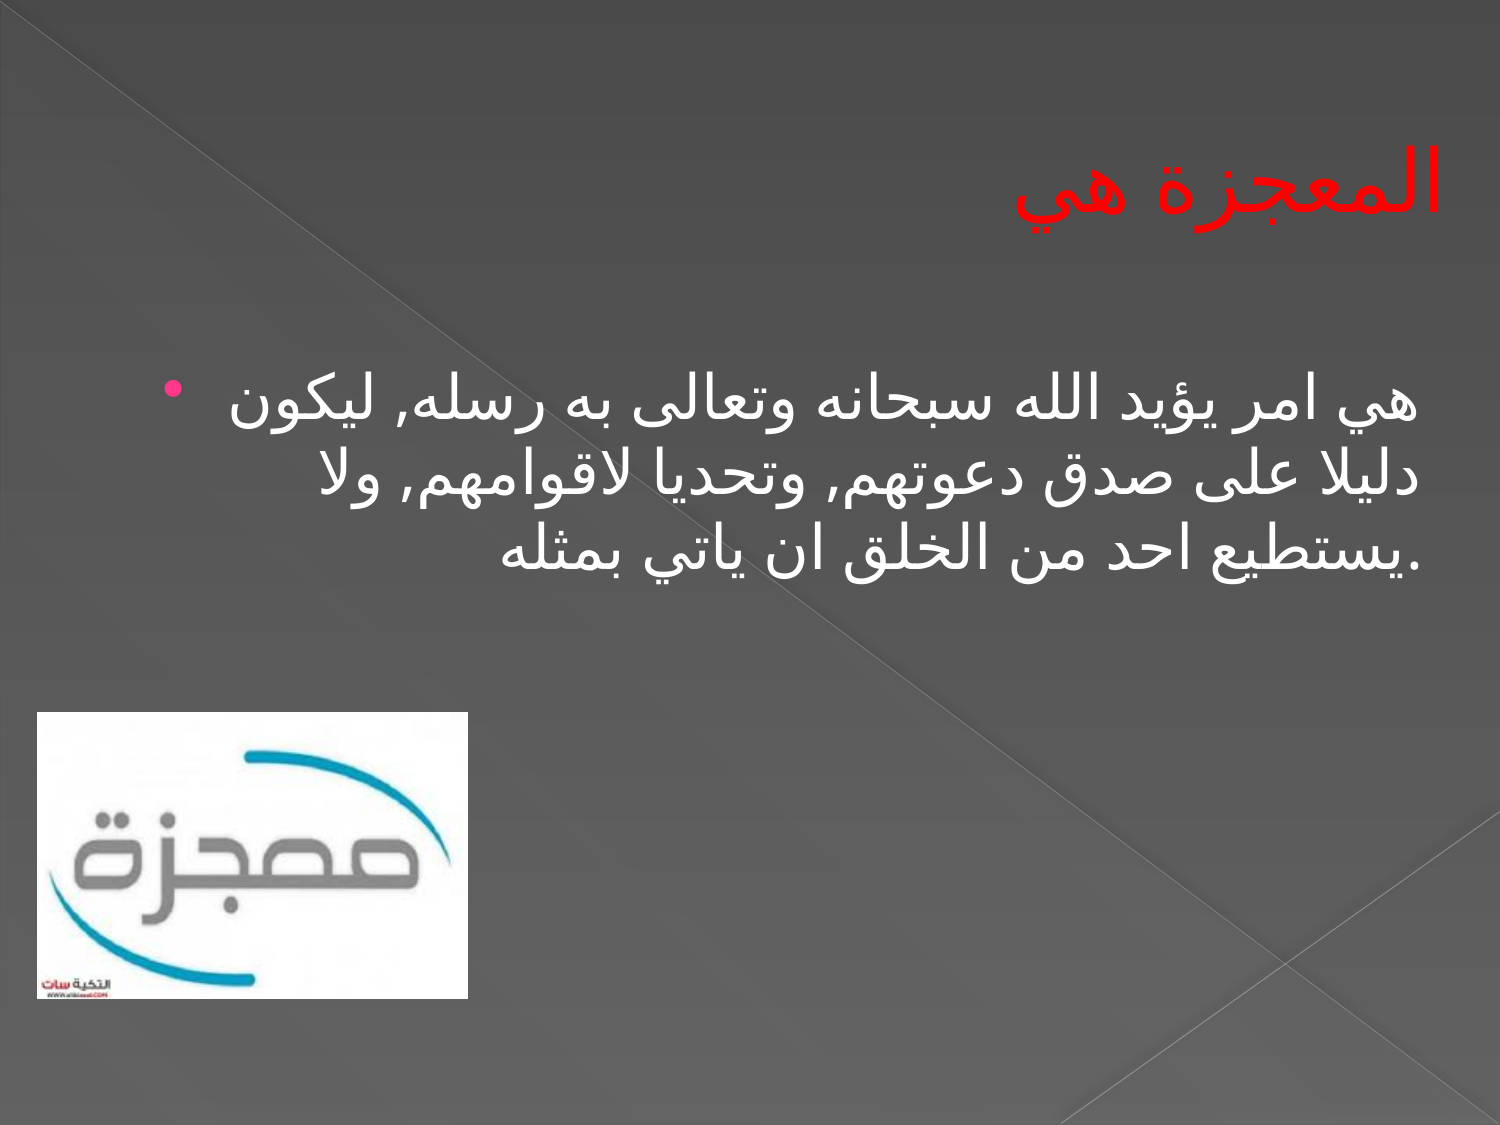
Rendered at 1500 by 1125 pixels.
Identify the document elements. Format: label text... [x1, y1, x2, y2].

list هي امر يؤيد الله سبحانه وتعالى به رسله, ليكون دليلا على صدق دعوتهم, وتحديا لاقوامهم, ولا يستطيع احد من الخلق ان ياتي بمثله. [87, 350, 1438, 1025]
title المعجزة هي [112, 62, 1463, 292]
picture [37, 712, 468, 999]
